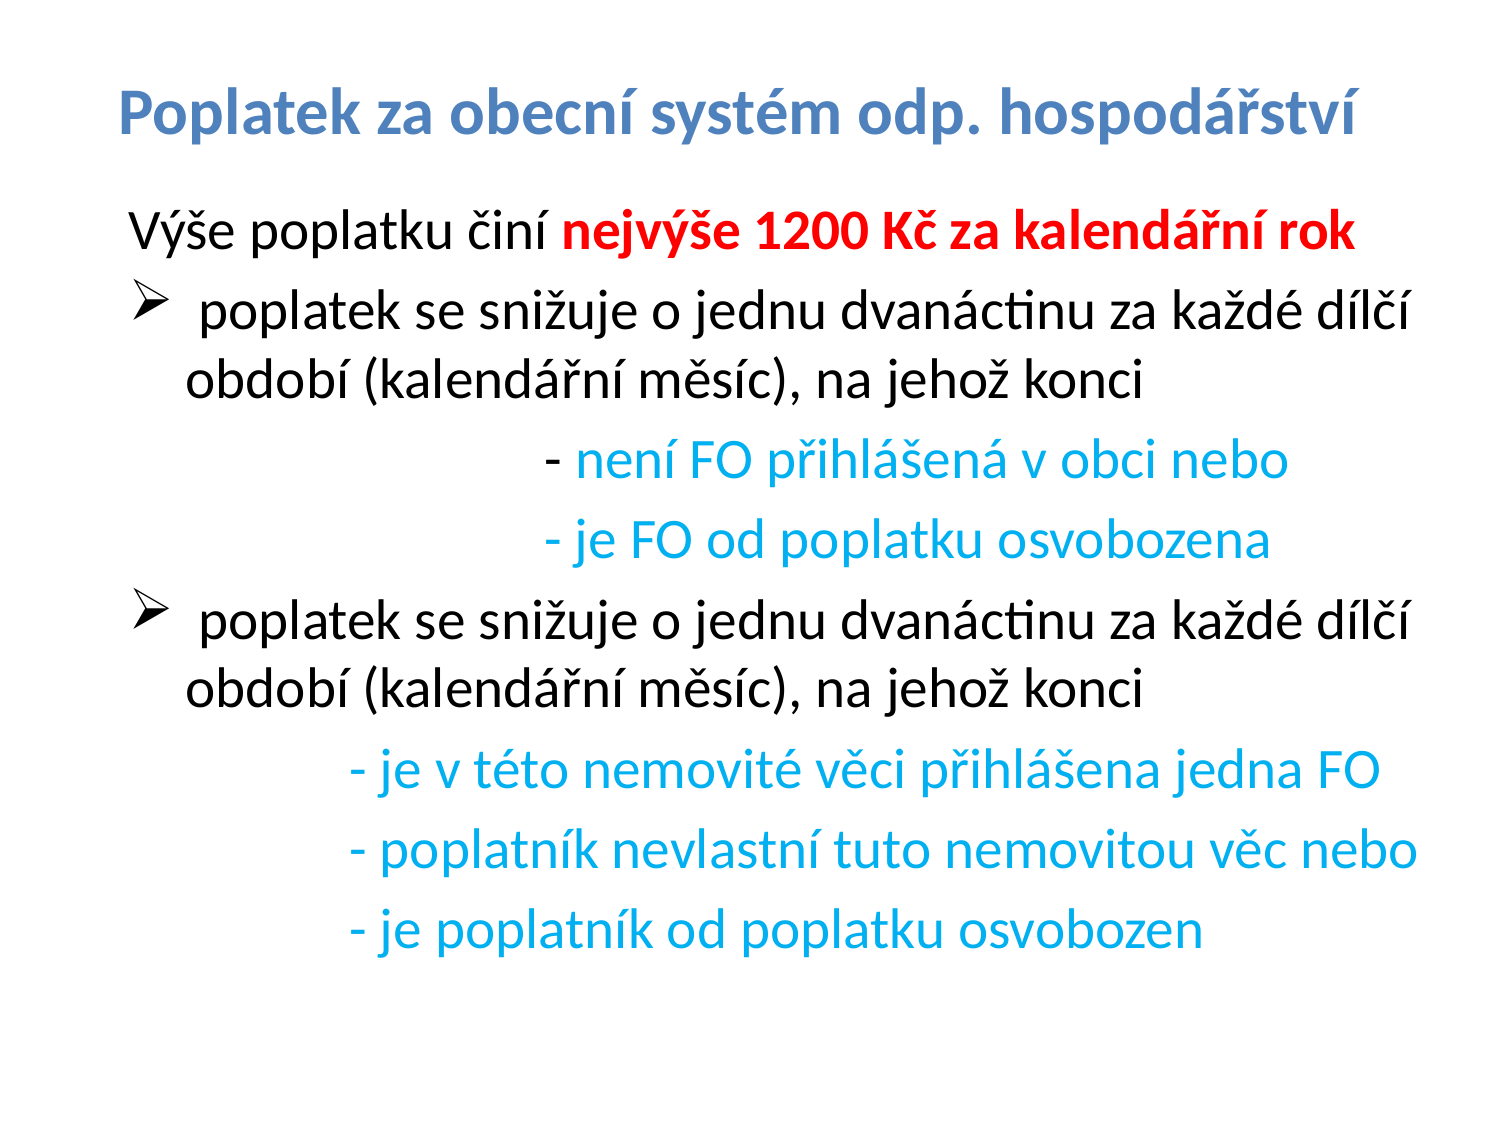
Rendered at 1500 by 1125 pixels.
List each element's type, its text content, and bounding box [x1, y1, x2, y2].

title Poplatek za obecní systém odp. hospodářství [53, 54, 1424, 161]
list Výše poplatku činí nejvýše 1200 Kč za kalendářní rok poplatek se snižuje o jednu dvanáctinu za každé dílčí období (kalendářní měsíc), na jehož konci - není FO přihlášená v obci nebo - je FO od poplatku osvobozena poplatek se snižuje o jednu dvanáctinu za každé dílčí období (kalendářní měsíc), na jehož konci - je v této nemovité věci přihlášena jedna FO - poplatník nevlastní tuto nemovitou věc nebo - je poplatník od poplatku osvobozen [113, 184, 1436, 1000]
